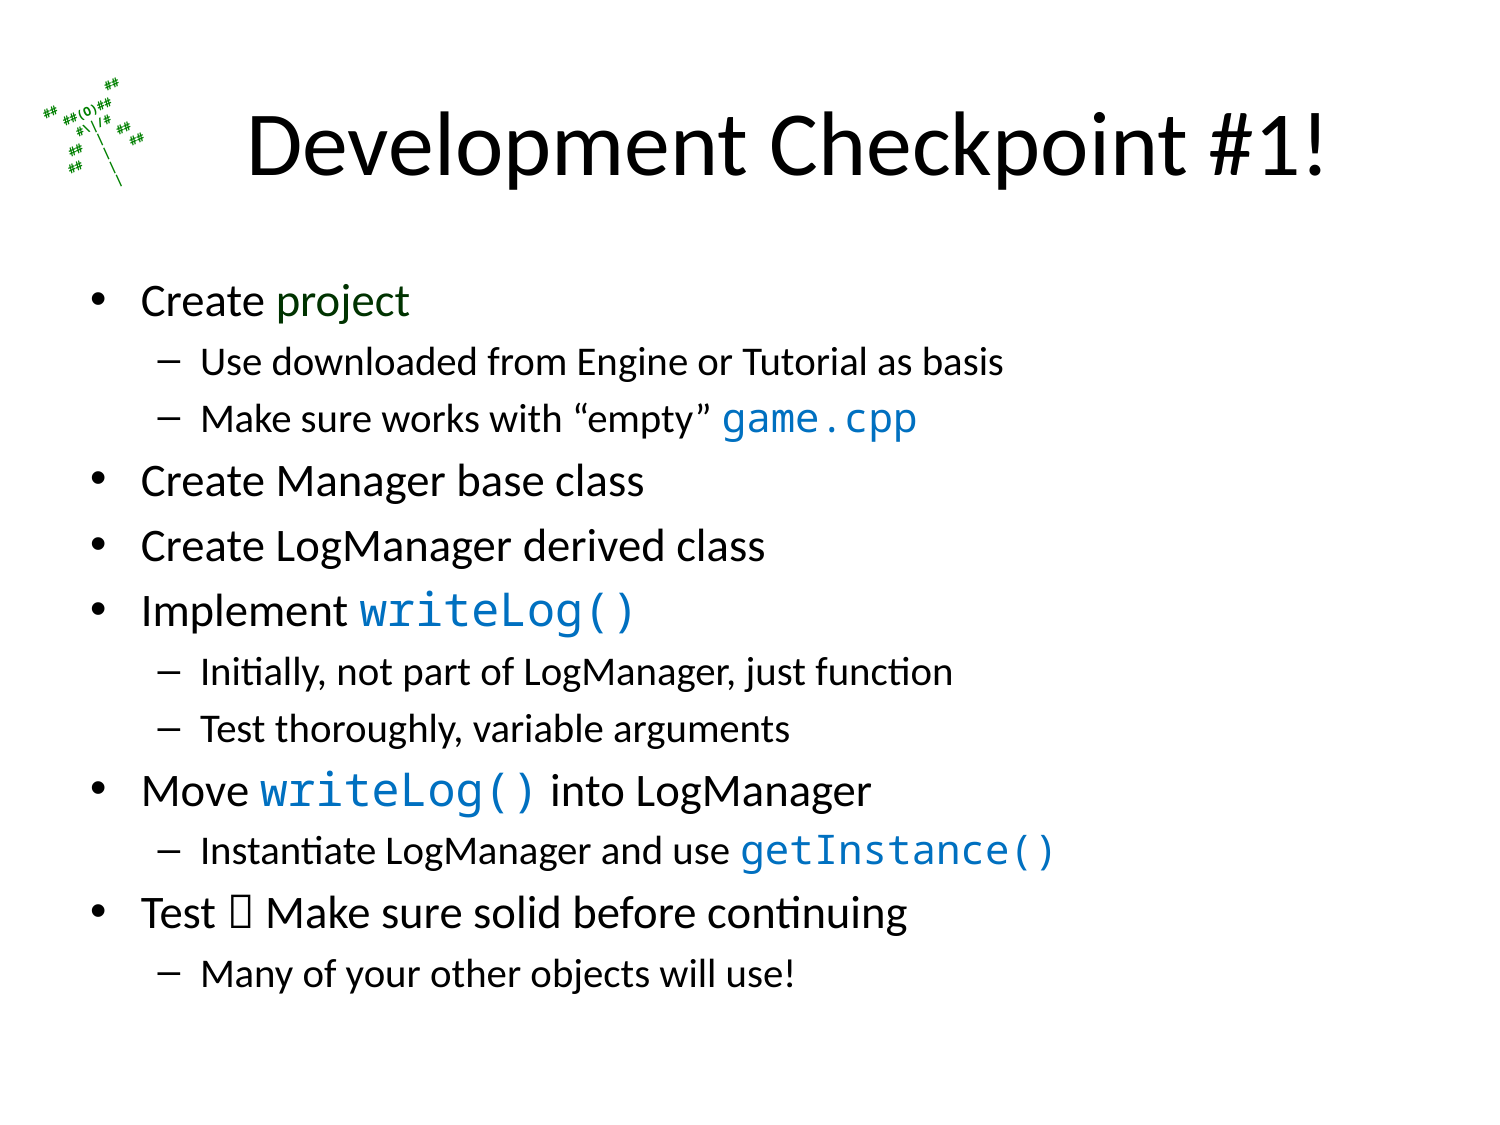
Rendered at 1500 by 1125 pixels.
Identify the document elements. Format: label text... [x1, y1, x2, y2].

title Development Checkpoint #1! [153, 45, 1425, 233]
list Create project Use downloaded from Engine or Tutorial as basis Make sure works with “empty” game.cpp Create Manager base class Create LogManager derived class Implement writeLog() Initially, not part of LogManager, just function Test thoroughly, variable arguments Move writeLog() into LogManager Instantiate LogManager and use getInstance() Test  Make sure solid before continuing Many of your other objects will use! [75, 262, 1425, 1005]
